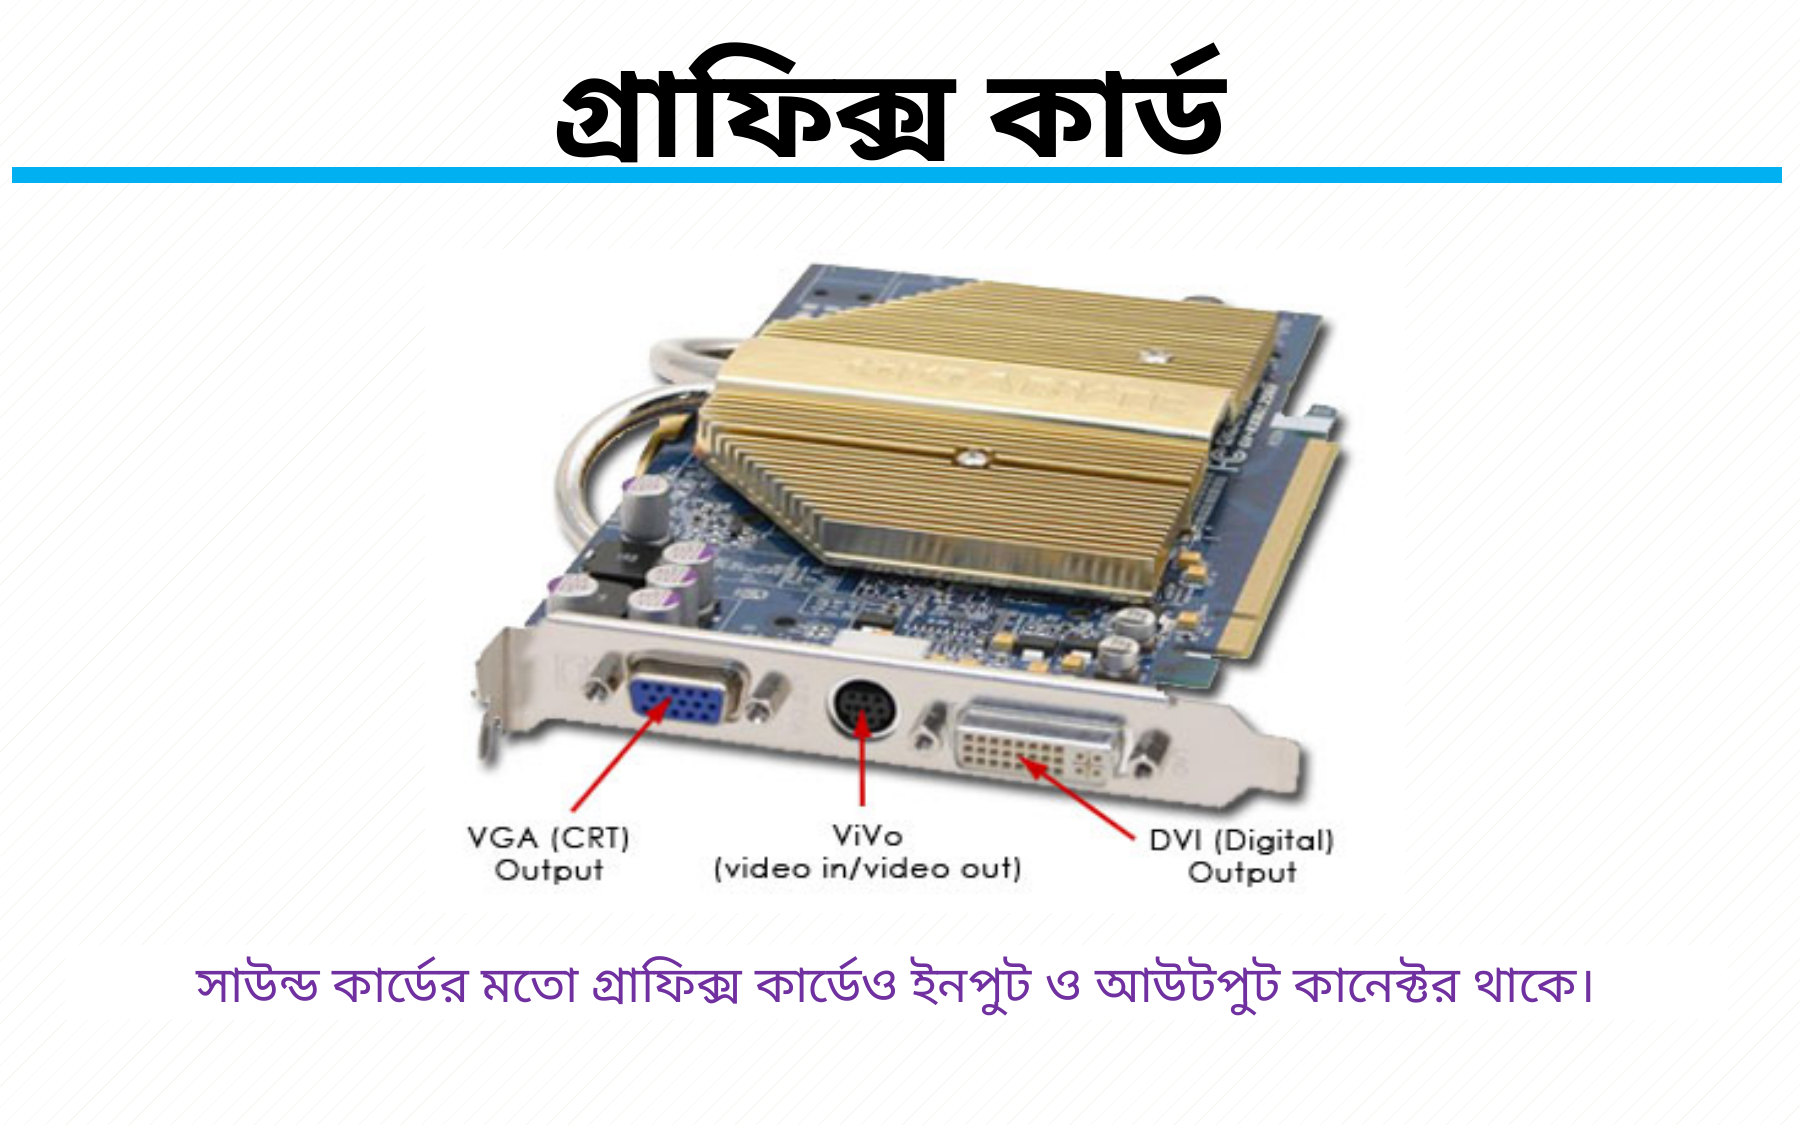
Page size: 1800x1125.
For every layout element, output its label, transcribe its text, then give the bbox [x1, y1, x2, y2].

text_box গ্রাফিক্স কার্ড [362, 24, 1450, 167]
text_box সাউন্ড কার্ডের মতো গ্রাফিক্স কার্ডেও ইনপুট ও আউটপুট কানেক্টর থাকে। [63, 943, 1730, 1022]
picture [424, 249, 1405, 913]
